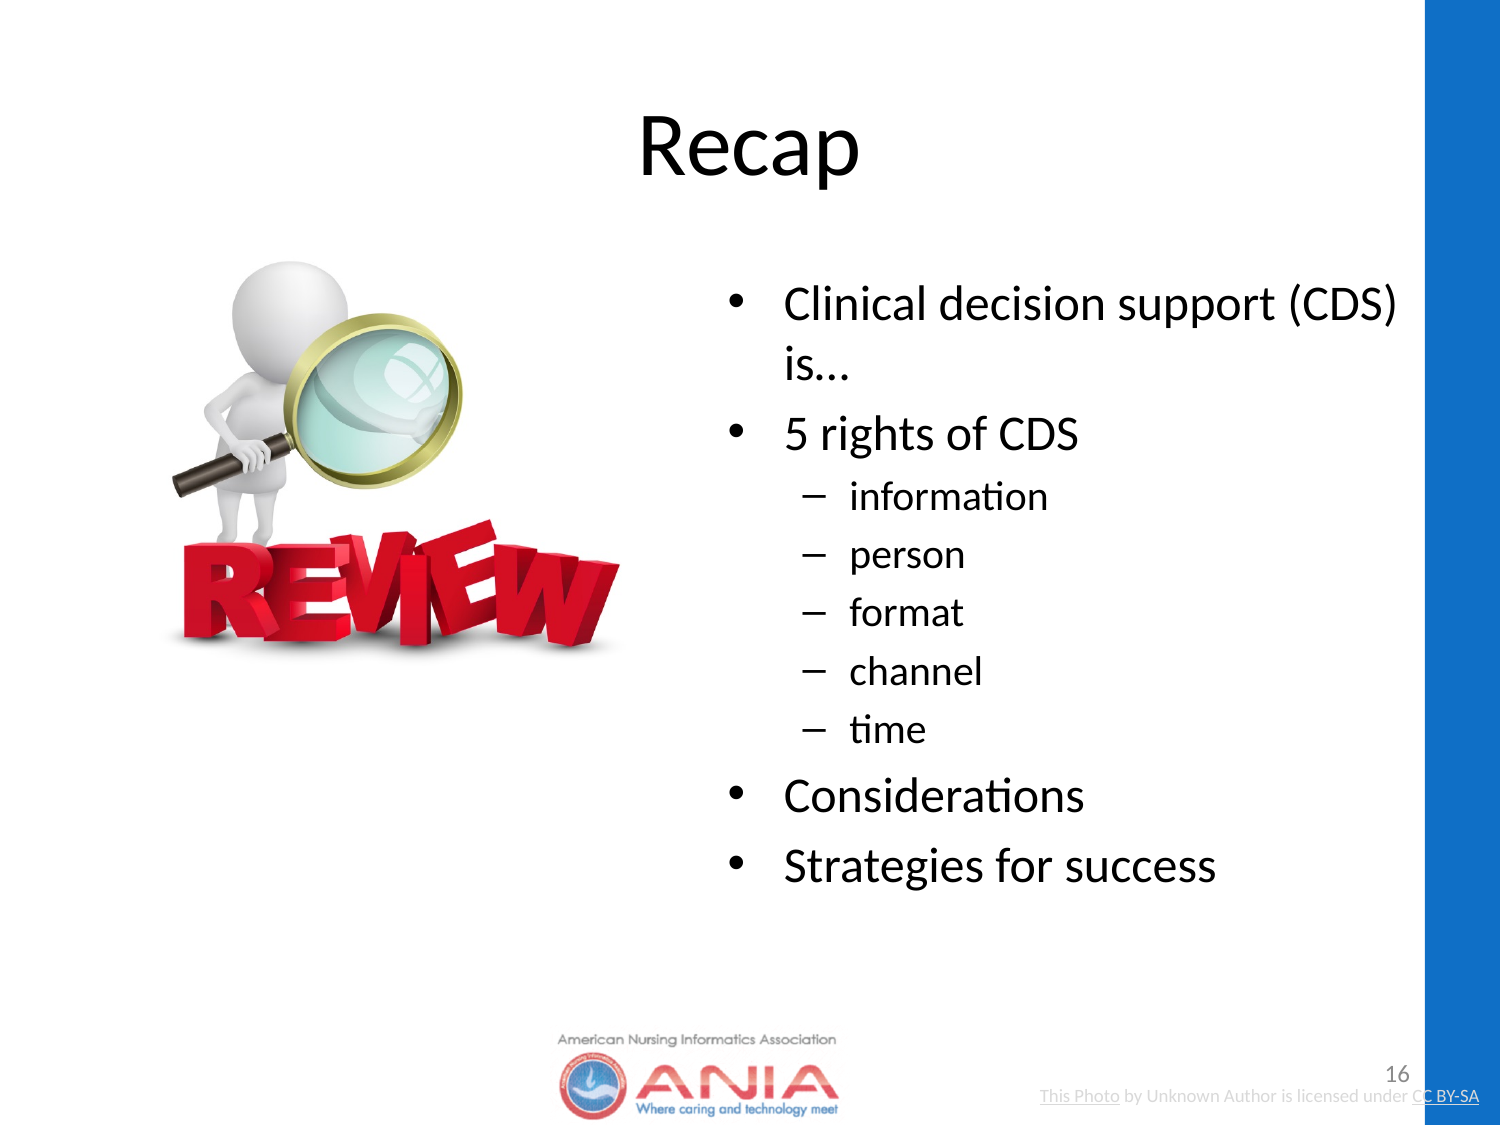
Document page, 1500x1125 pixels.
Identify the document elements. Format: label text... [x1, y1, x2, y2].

picture [140, 212, 641, 713]
slide_number 16 [1074, 1042, 1425, 1076]
picture [550, 1025, 850, 1125]
text_box This Photo by Unknown Author is licensed under CC BY-SA [1025, 1076, 1500, 1114]
list Clinical decision support (CDS) is… 5 rights of CDS information person format channel time Considerations Strategies for success [712, 262, 1425, 1005]
title Recap [75, 45, 1425, 233]
